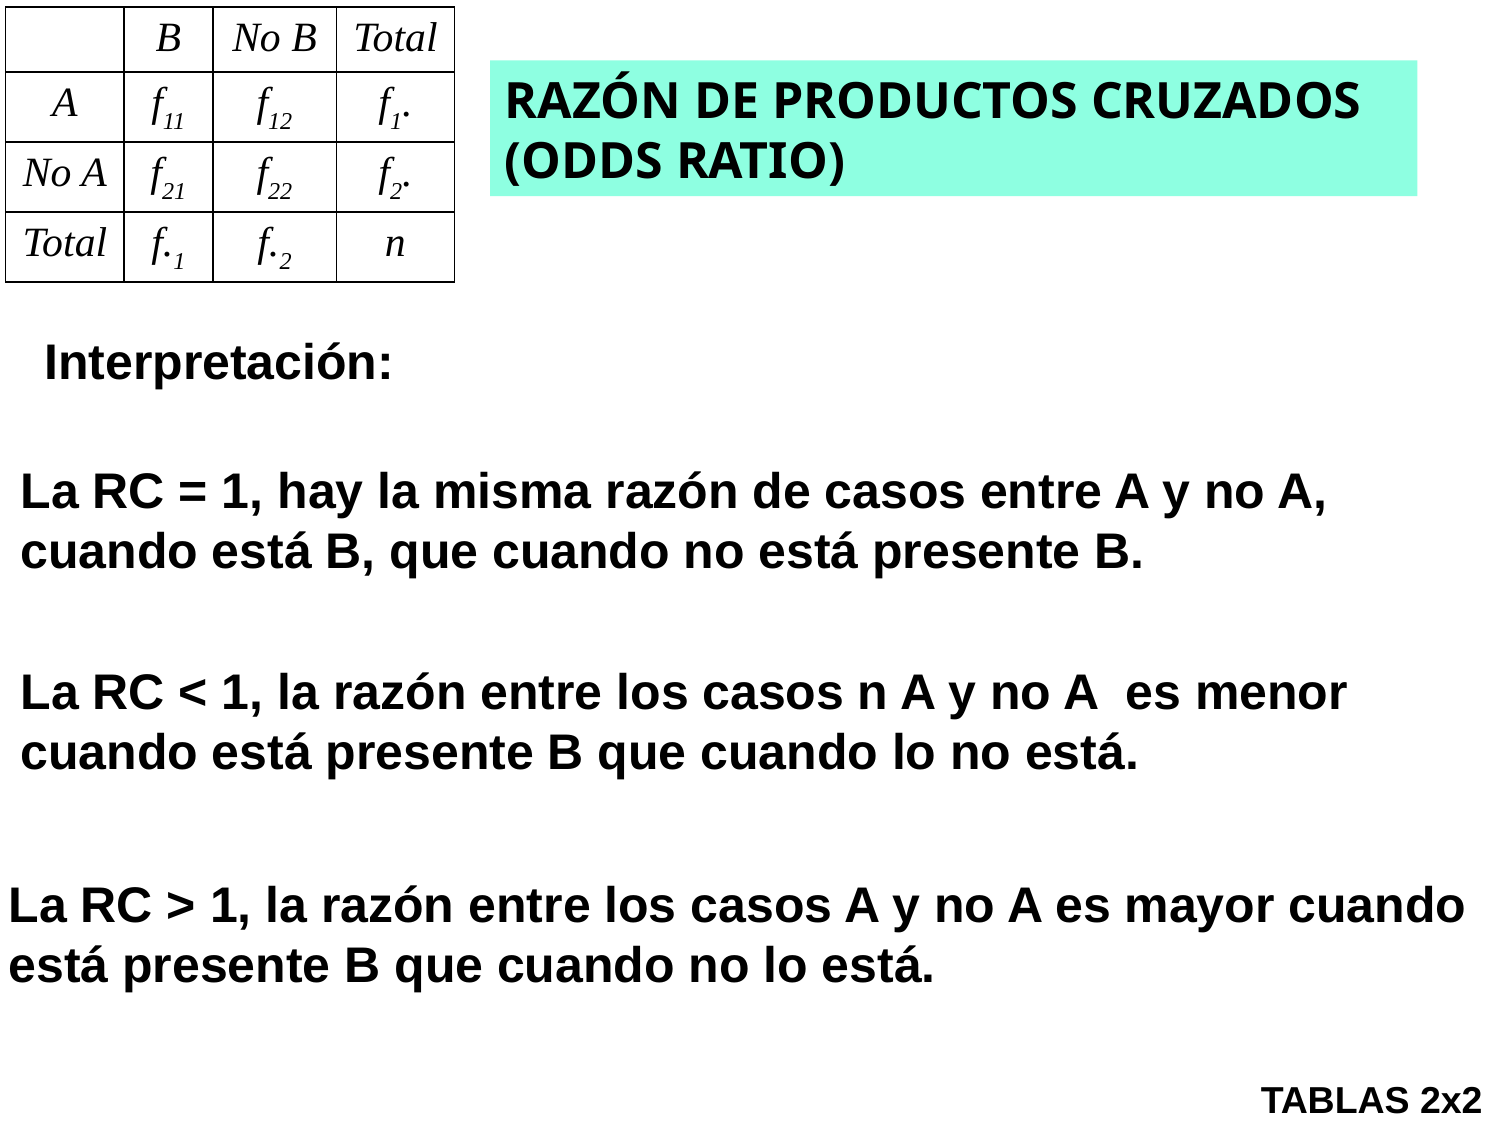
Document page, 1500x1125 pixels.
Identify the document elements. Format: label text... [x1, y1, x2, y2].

table_cell f22 [214, 143, 336, 211]
table_header B [125, 8, 212, 71]
table_cell f21 [125, 143, 212, 211]
text_box La RC > 1, la razón entre los casos A y no A es mayor cuando está presente B que cuando no lo está. [0, 916, 1494, 1000]
table_header Total [337, 8, 454, 71]
table_cell f1. [337, 73, 454, 141]
text_box Interpretación: [29, 314, 443, 398]
table_cell n [337, 213, 454, 281]
text_box RAZÓN DE PRODUCTOS CRUZADOS (ODDS RATIO) [490, 60, 1418, 197]
table_header [6, 8, 123, 71]
table_cell No A [6, 143, 123, 211]
table_cell f.2 [214, 213, 336, 281]
text_box La RC < 1, la razón entre los casos n A y no A es menor cuando está presente B que cuando lo no está. [5, 645, 1500, 787]
text_box La RC = 1, hay la misma razón de casos entre A y no A, cuando está B, que cuando no está presente B. [5, 444, 1500, 587]
table_cell f.1 [125, 213, 212, 281]
table_cell A [6, 73, 123, 141]
table_cell f2. [337, 143, 454, 211]
table_cell f11 [125, 73, 212, 141]
table_cell Total [6, 213, 123, 281]
table_cell f12 [214, 73, 336, 141]
table_header No B [214, 8, 336, 71]
text_box TABLAS 2x2 [1246, 1070, 1500, 1125]
